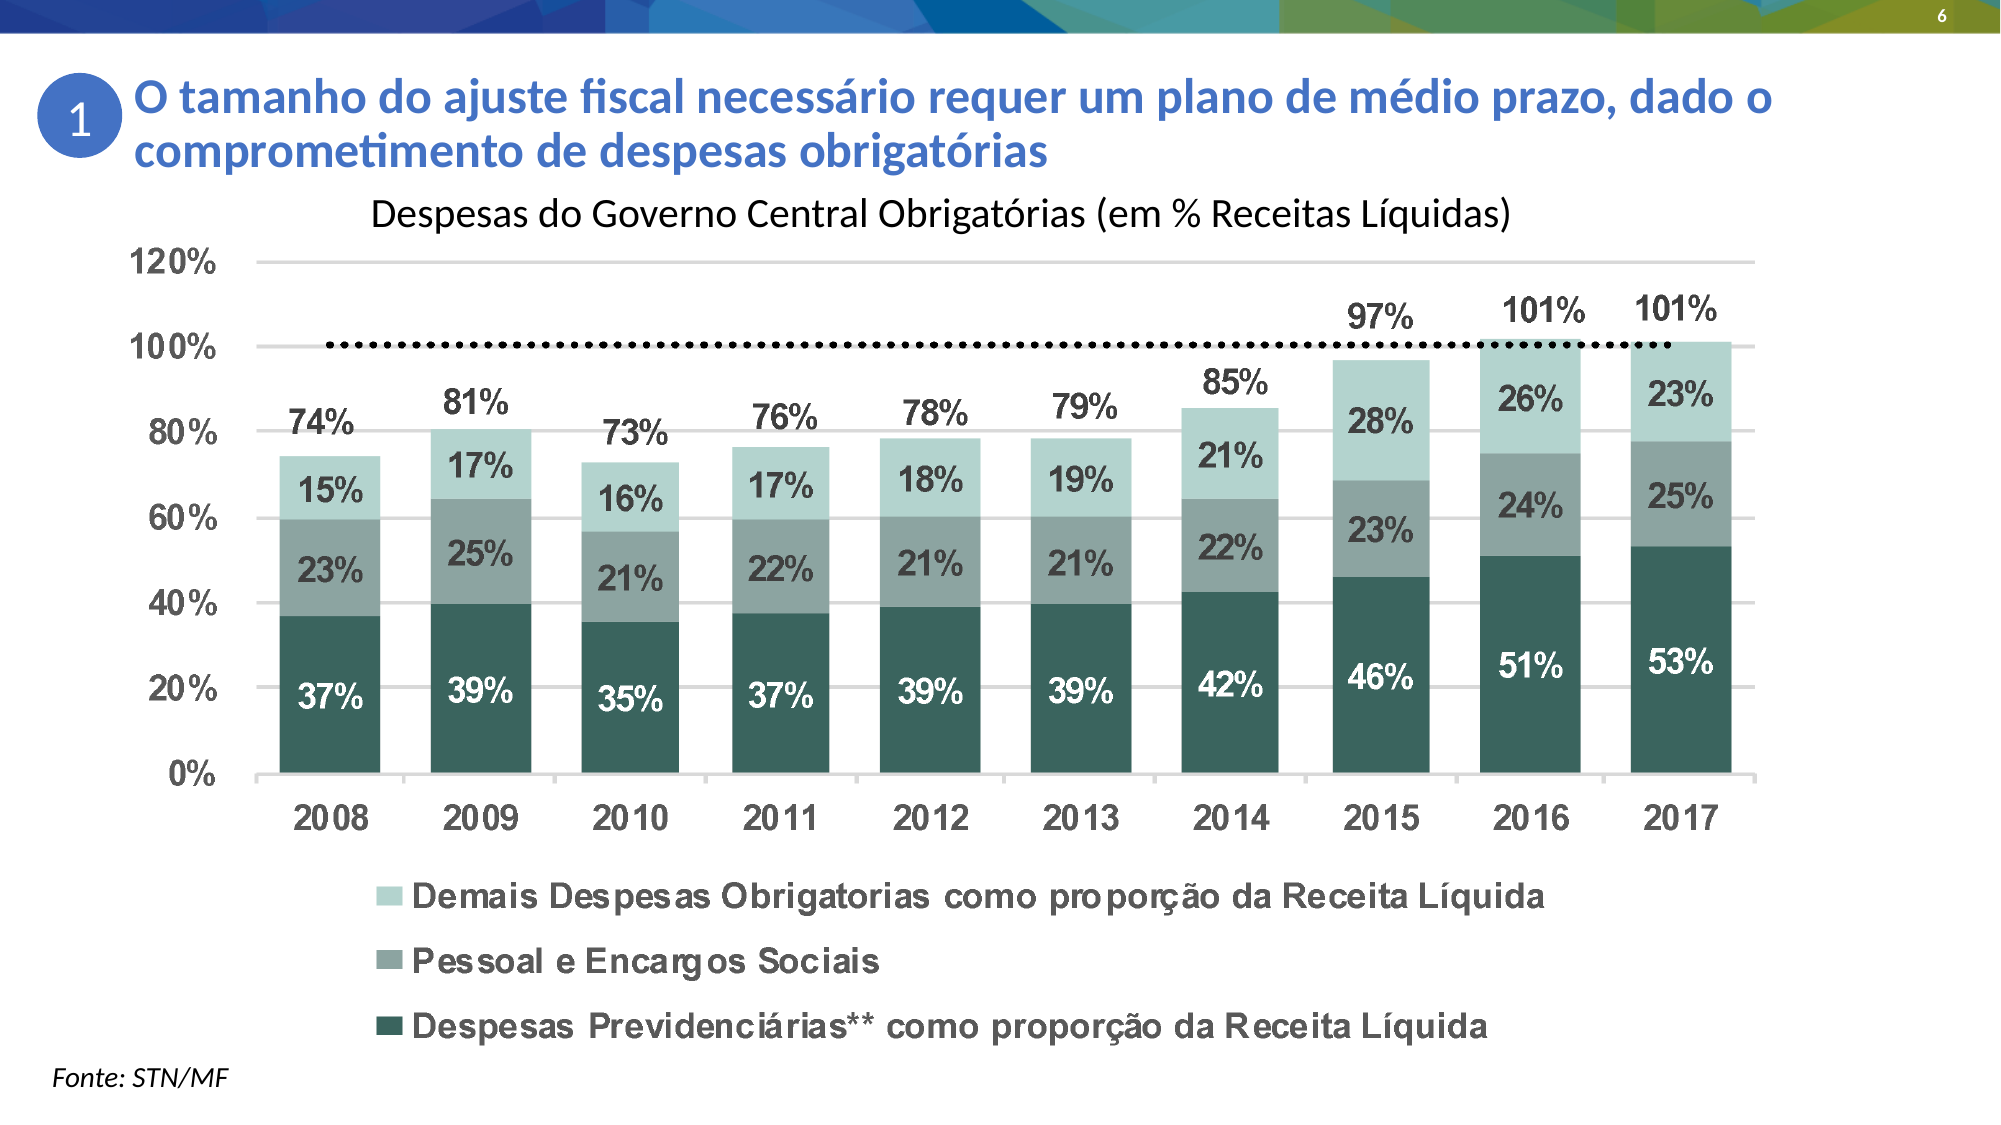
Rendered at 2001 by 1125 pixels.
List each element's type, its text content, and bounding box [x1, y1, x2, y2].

title O tamanho do ajuste fiscal necessário requer um plano de médio prazo, dado o comprometimento de despesas obrigatórias [44, 57, 1955, 190]
picture [122, 234, 1786, 1052]
text_box 1 [36, 71, 124, 159]
picture [0, 0, 2001, 1125]
text_box Despesas do Governo Central Obrigatórias (em % Receitas Líquidas) [37, 178, 1819, 307]
text_box Fonte: STN/MF [37, 1051, 817, 1101]
